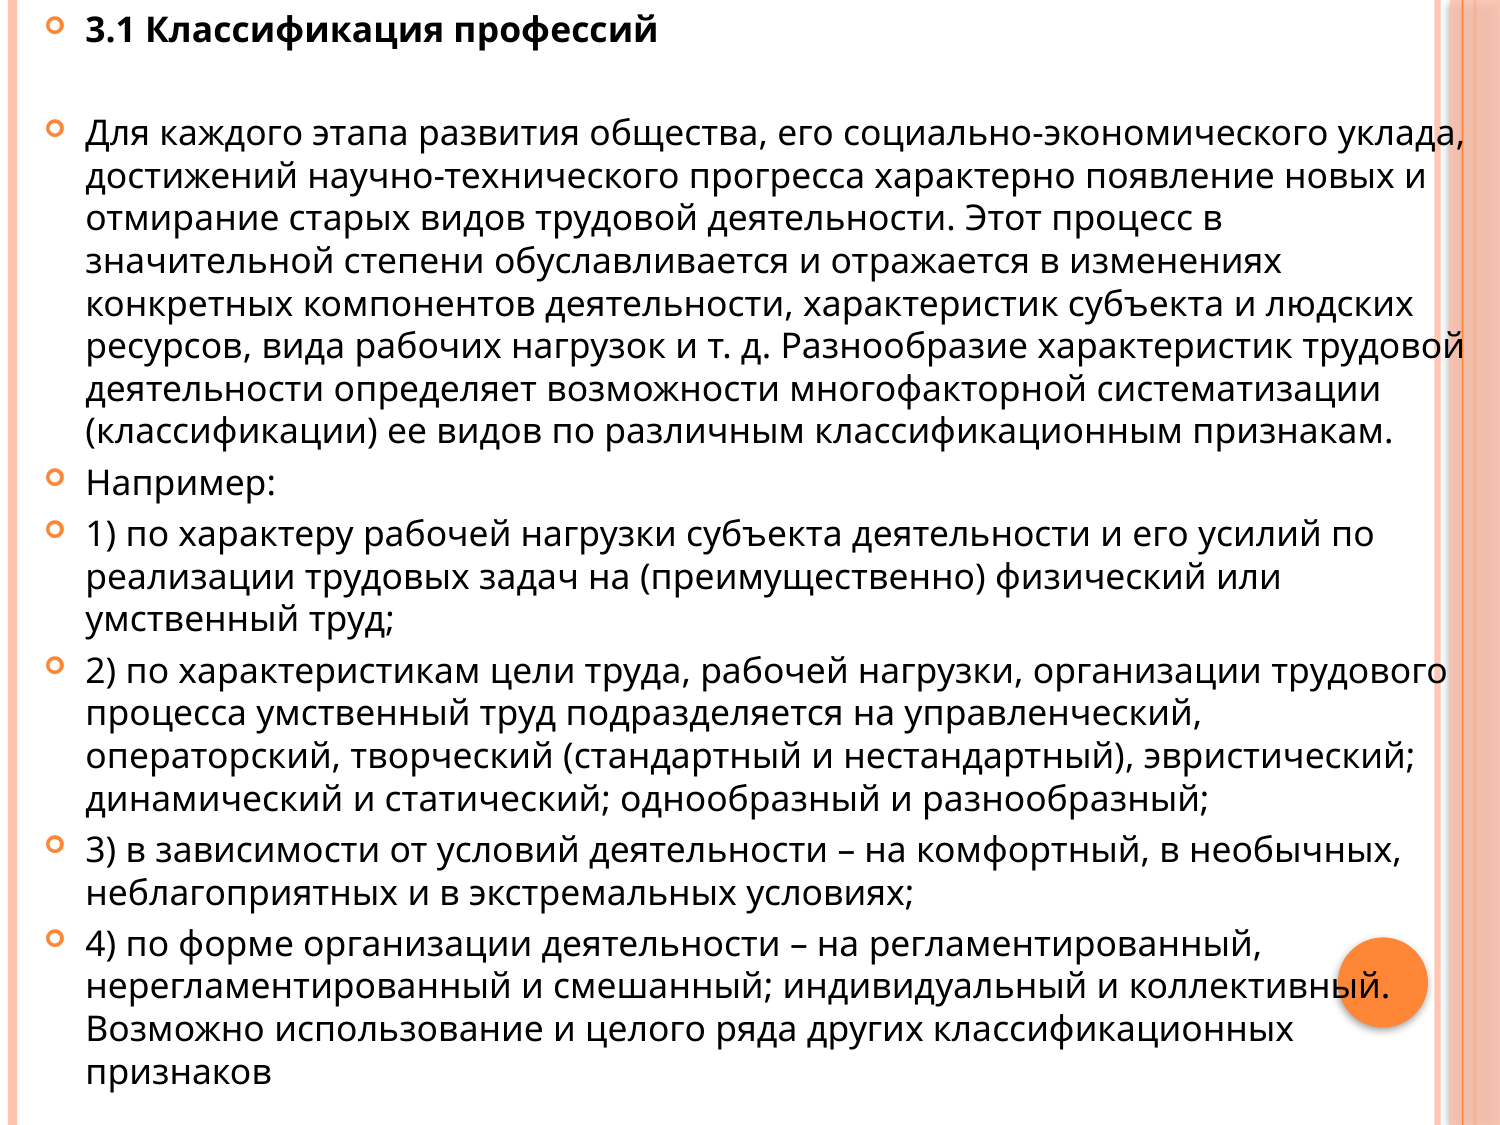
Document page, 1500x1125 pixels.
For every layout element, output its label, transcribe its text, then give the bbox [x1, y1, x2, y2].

list 3.1 Классификация профессий Для каждого этапа развития общества, его социально-экономического уклада, достижений научно-технического прогресса характерно появление новых и отмирание старых видов трудовой деятельности. Этот процесс в значительной степени обуславливается и отражается в изменениях конкретных компонентов деятельности, характеристик субъекта и людских ресурсов, вида рабочих нагрузок и т. д. Разнообразие характеристик трудовой деятельности определяет возможности многофакторной систематизации (классификации) ее видов по различным классификационным признакам. Например: 1) по характеру рабочей нагрузки субъекта деятельности и его усилий по реализации трудовых задач на (преимущественно) физический или умственный труд; 2) по характеристикам цели труда, рабочей нагрузки, организации трудового процесса умственный труд подразделяется на управленческий, операторский, творческий (стандартный и нестандартный), эвристический; динамический и статический; однообразный и разнообразный; 3) в зависимости от условий деятельности – на комфортный, в необычных, неблагоприятных и в экстремальных условиях; 4) по форме организации деятельности – на регламентированный, нерегламентированный и смешанный; индивидуальный и коллективный. Возможно использование и целого ряда других классификационных признаков [29, 0, 1483, 1125]
